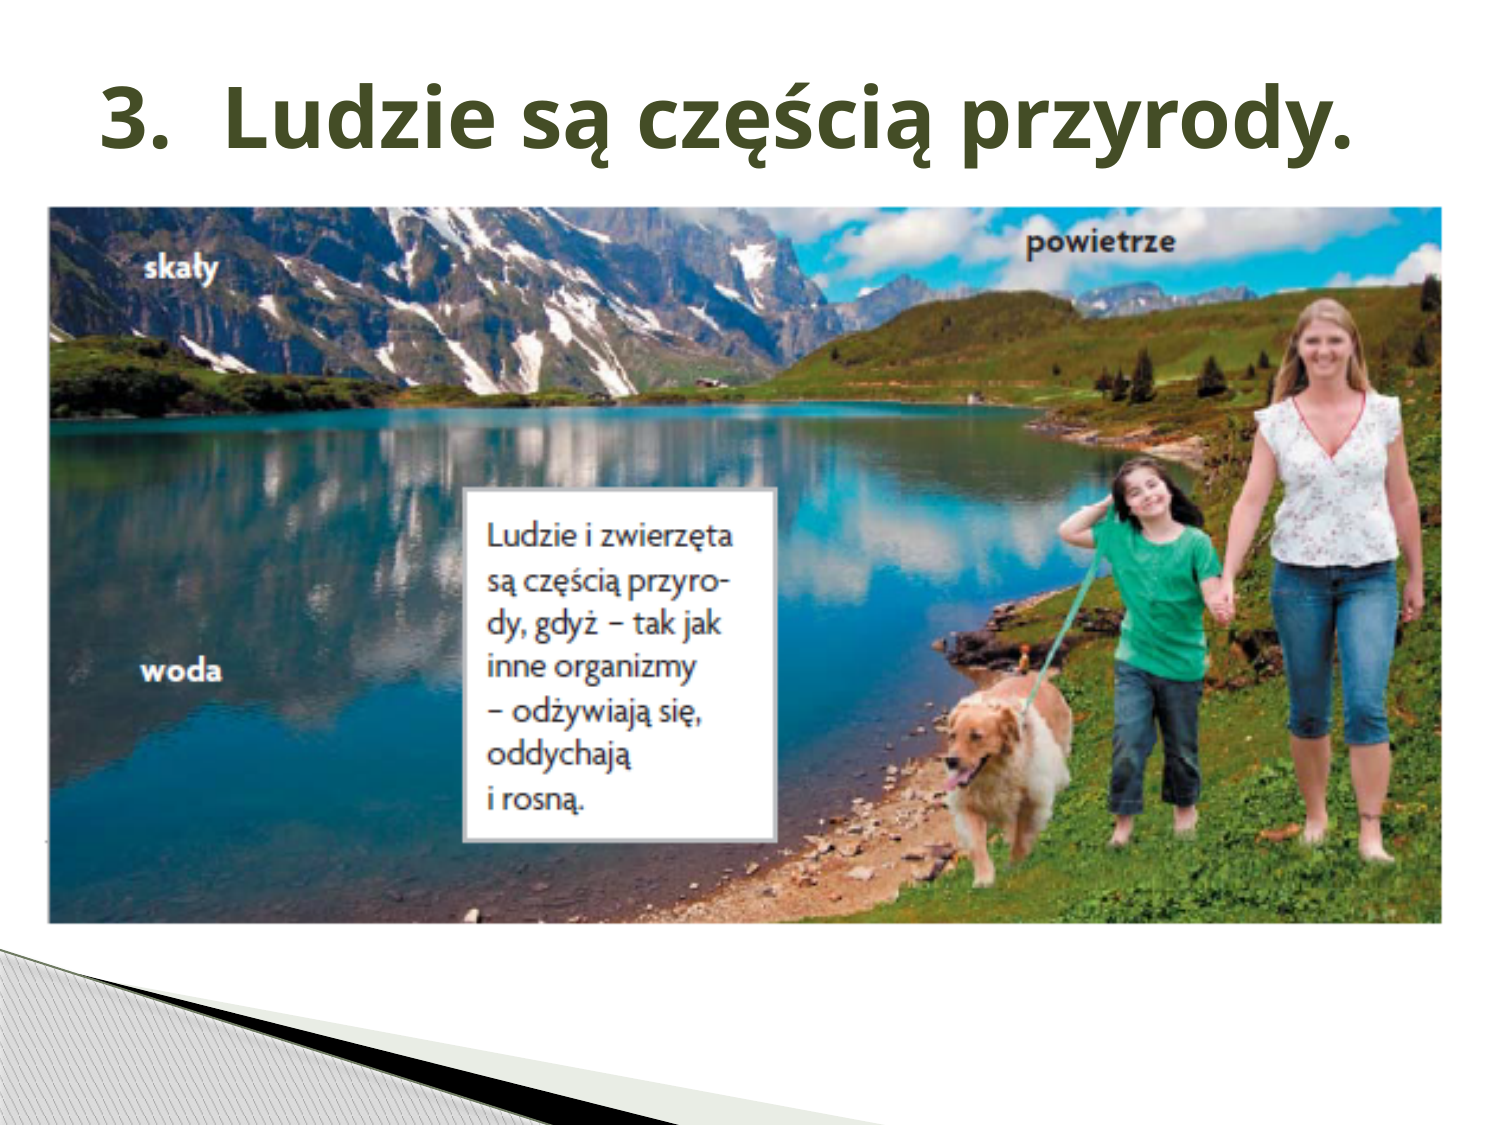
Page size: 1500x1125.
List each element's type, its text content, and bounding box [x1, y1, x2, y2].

title Ludzie są częścią przyrody. [85, 20, 1436, 203]
picture [41, 203, 1448, 929]
